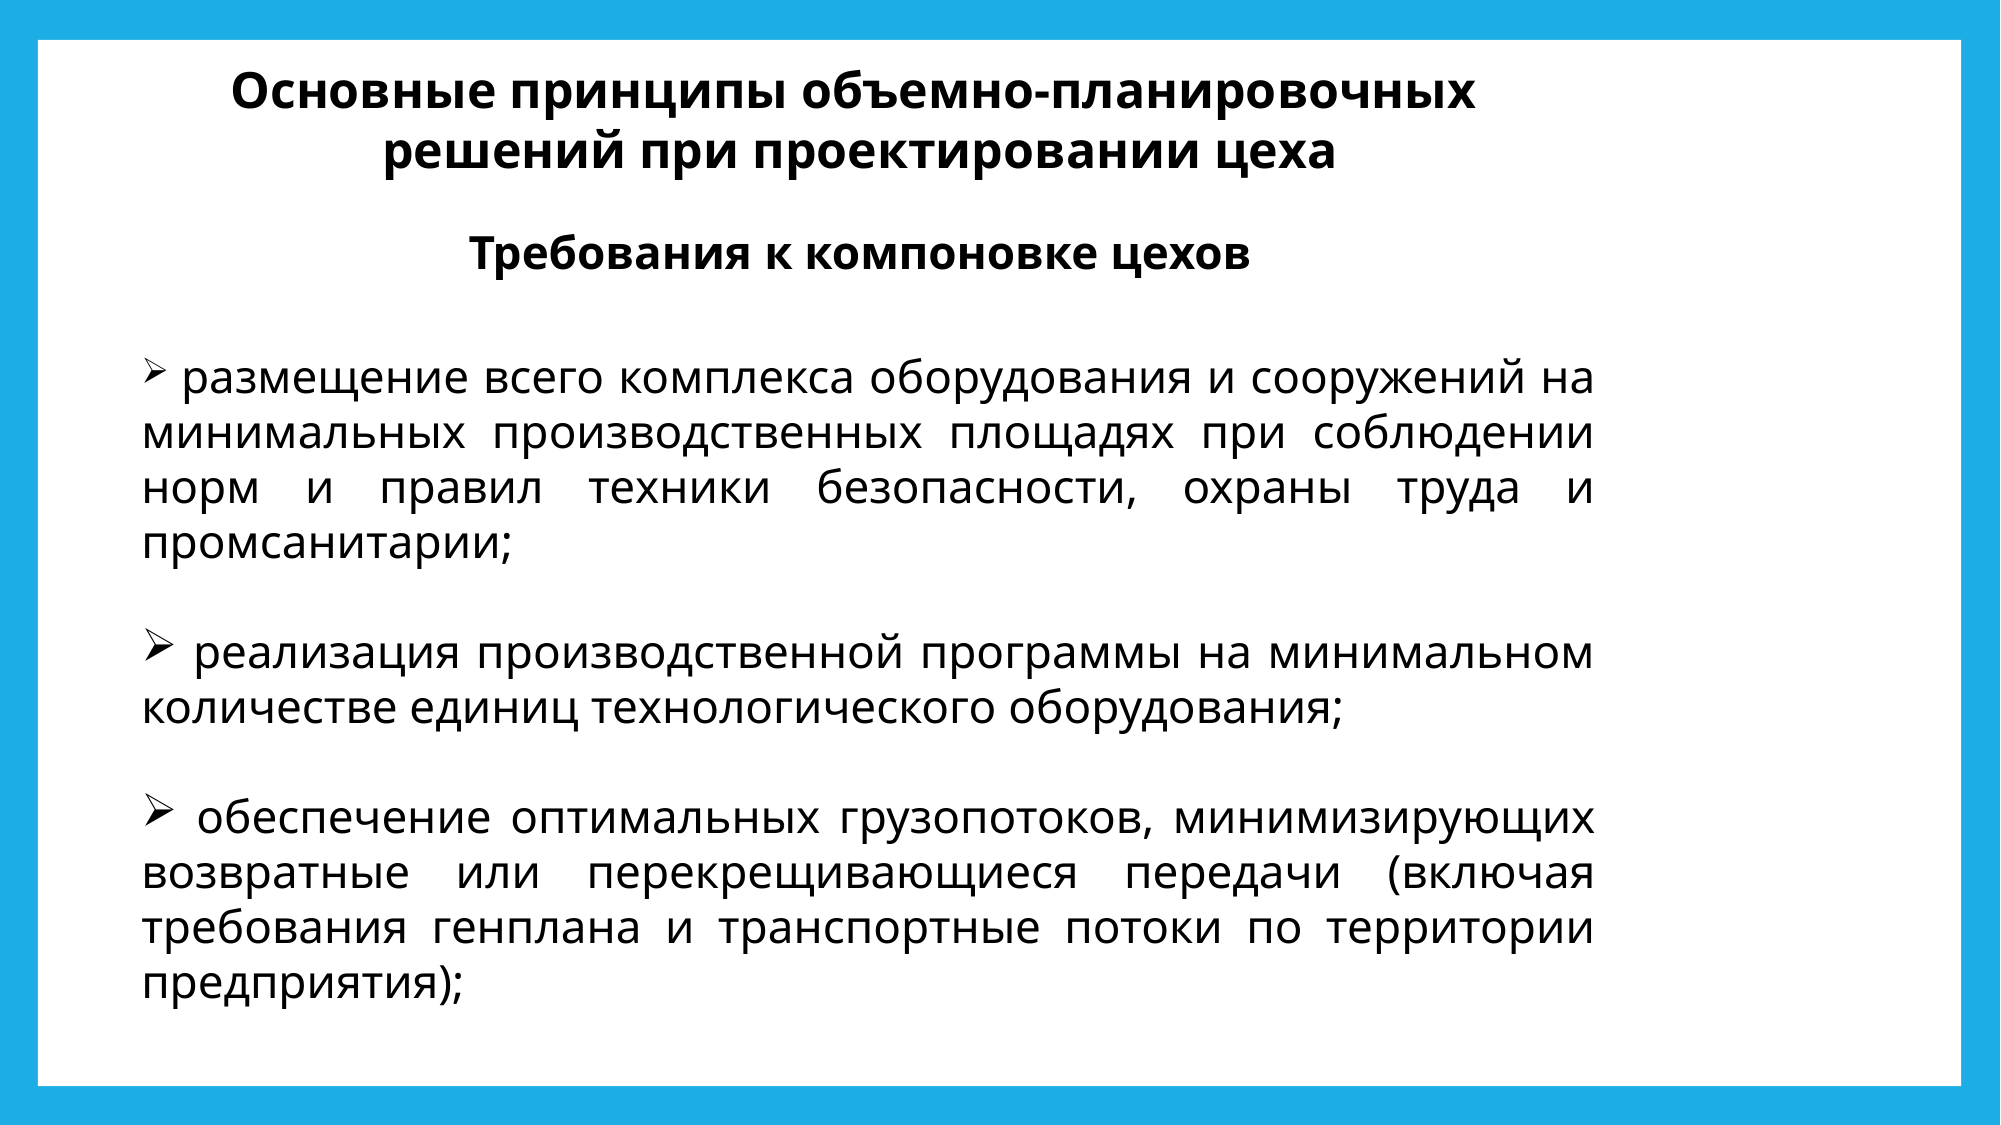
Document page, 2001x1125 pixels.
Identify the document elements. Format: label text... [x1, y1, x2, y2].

text_box размещение всего комплекса оборудования и сооружений на минимальных производственных площадях при соблюдении норм и правил техники безопасности, охраны труда и промсанитарии; реализация производственной программы на минимальном количестве единиц технологического оборудования; обеспечение оптимальных грузопотоков, минимизирующих возвратные или перекрещивающиеся передачи (включая требования генплана и транспортные потоки по территории предприятия); [126, 340, 1611, 1061]
text_box Основные принципы объемно-планировочных решений при проектировании цеха Требования к компоновке цехов [171, 51, 1549, 340]
